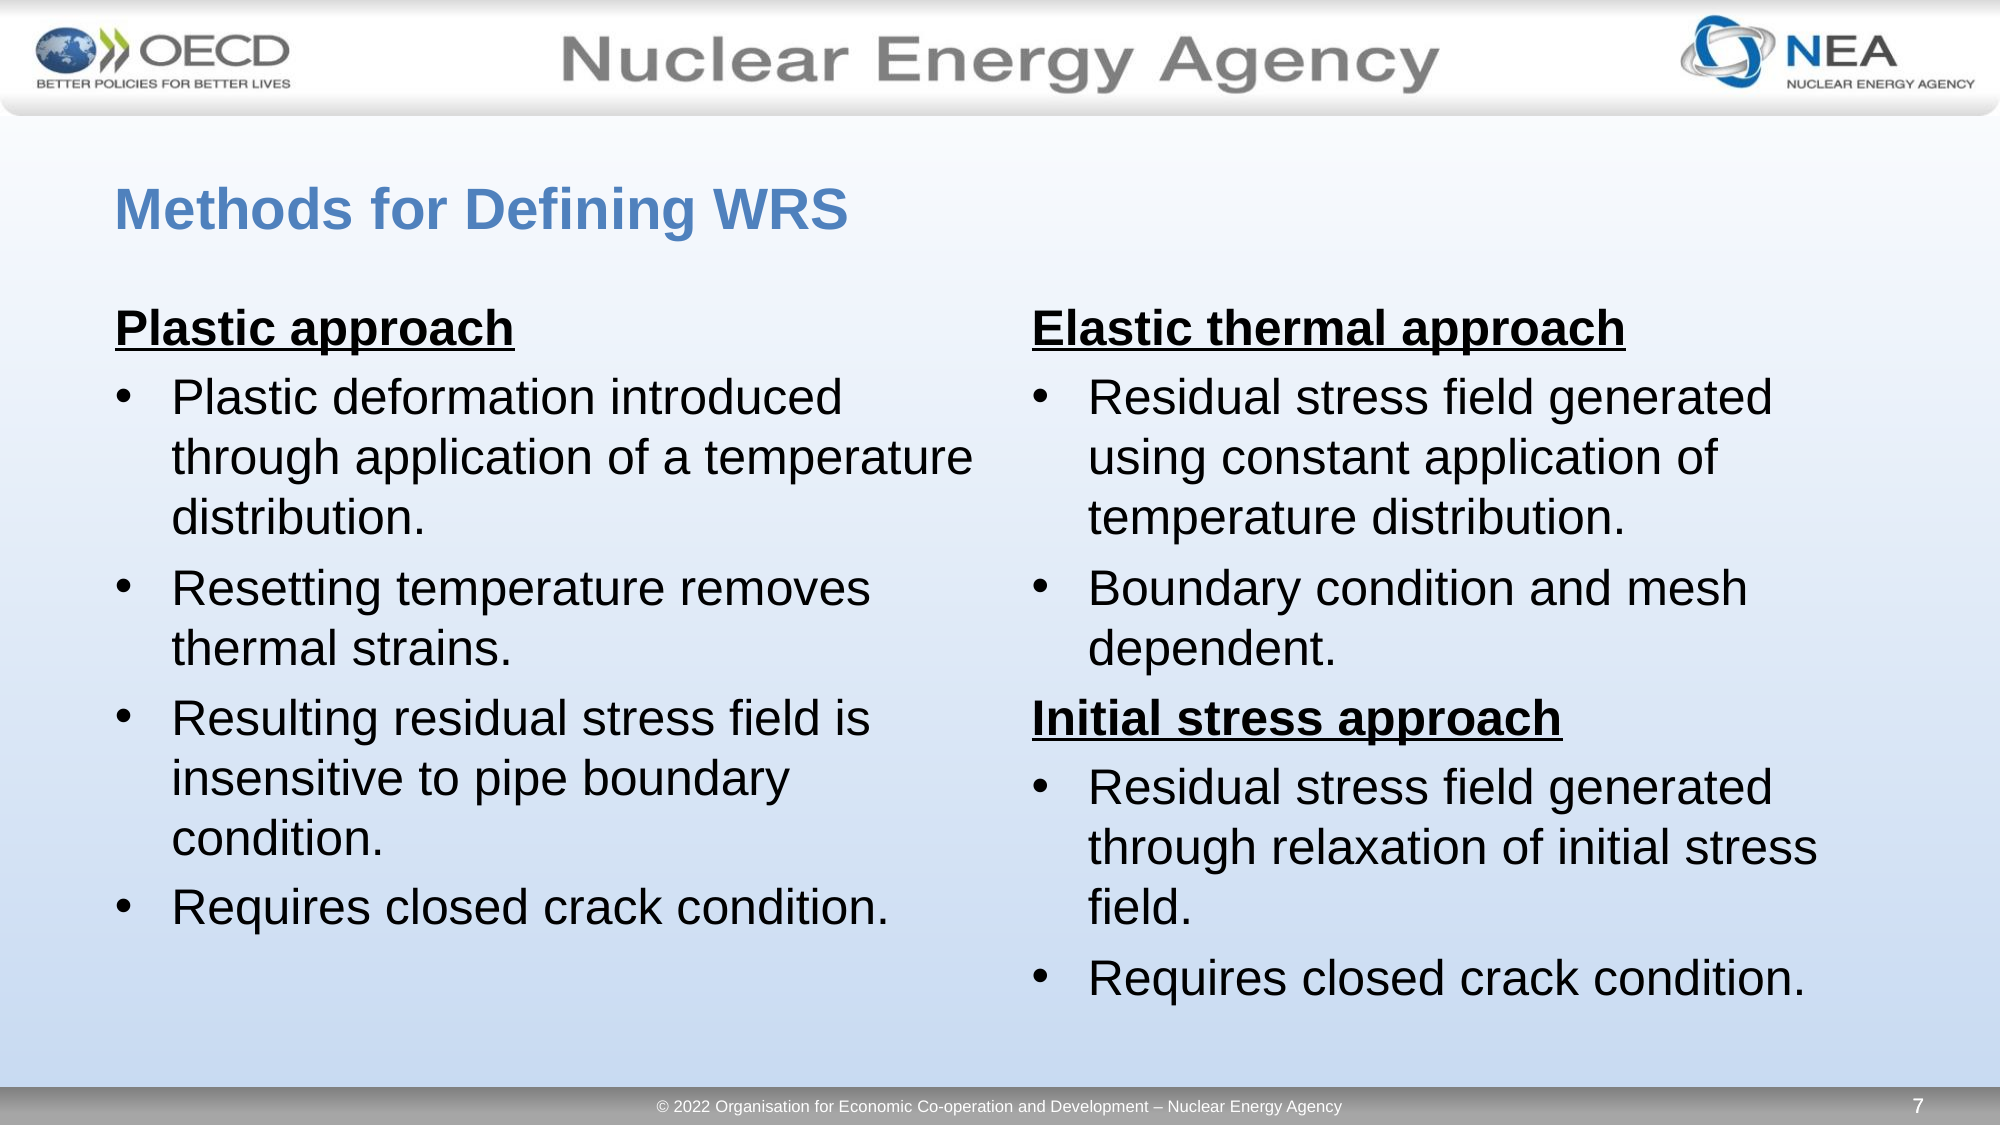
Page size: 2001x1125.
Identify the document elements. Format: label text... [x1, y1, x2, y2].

list Plastic approach Plastic deformation introduced through application of a temperature distribution. Resetting temperature removes thermal strains. Resulting residual stress field is insensitive to pipe boundary condition. Requires closed crack condition. [99, 287, 1000, 1030]
title Methods for Defining WRS [99, 149, 1900, 263]
list Elastic thermal approach Residual stress field generated using constant application of temperature distribution. Boundary condition and mesh dependent. Initial stress approach Residual stress field generated through relaxation of initial stress field. Requires closed crack condition. [1016, 287, 1900, 1030]
picture [0, 0, 2000, 116]
